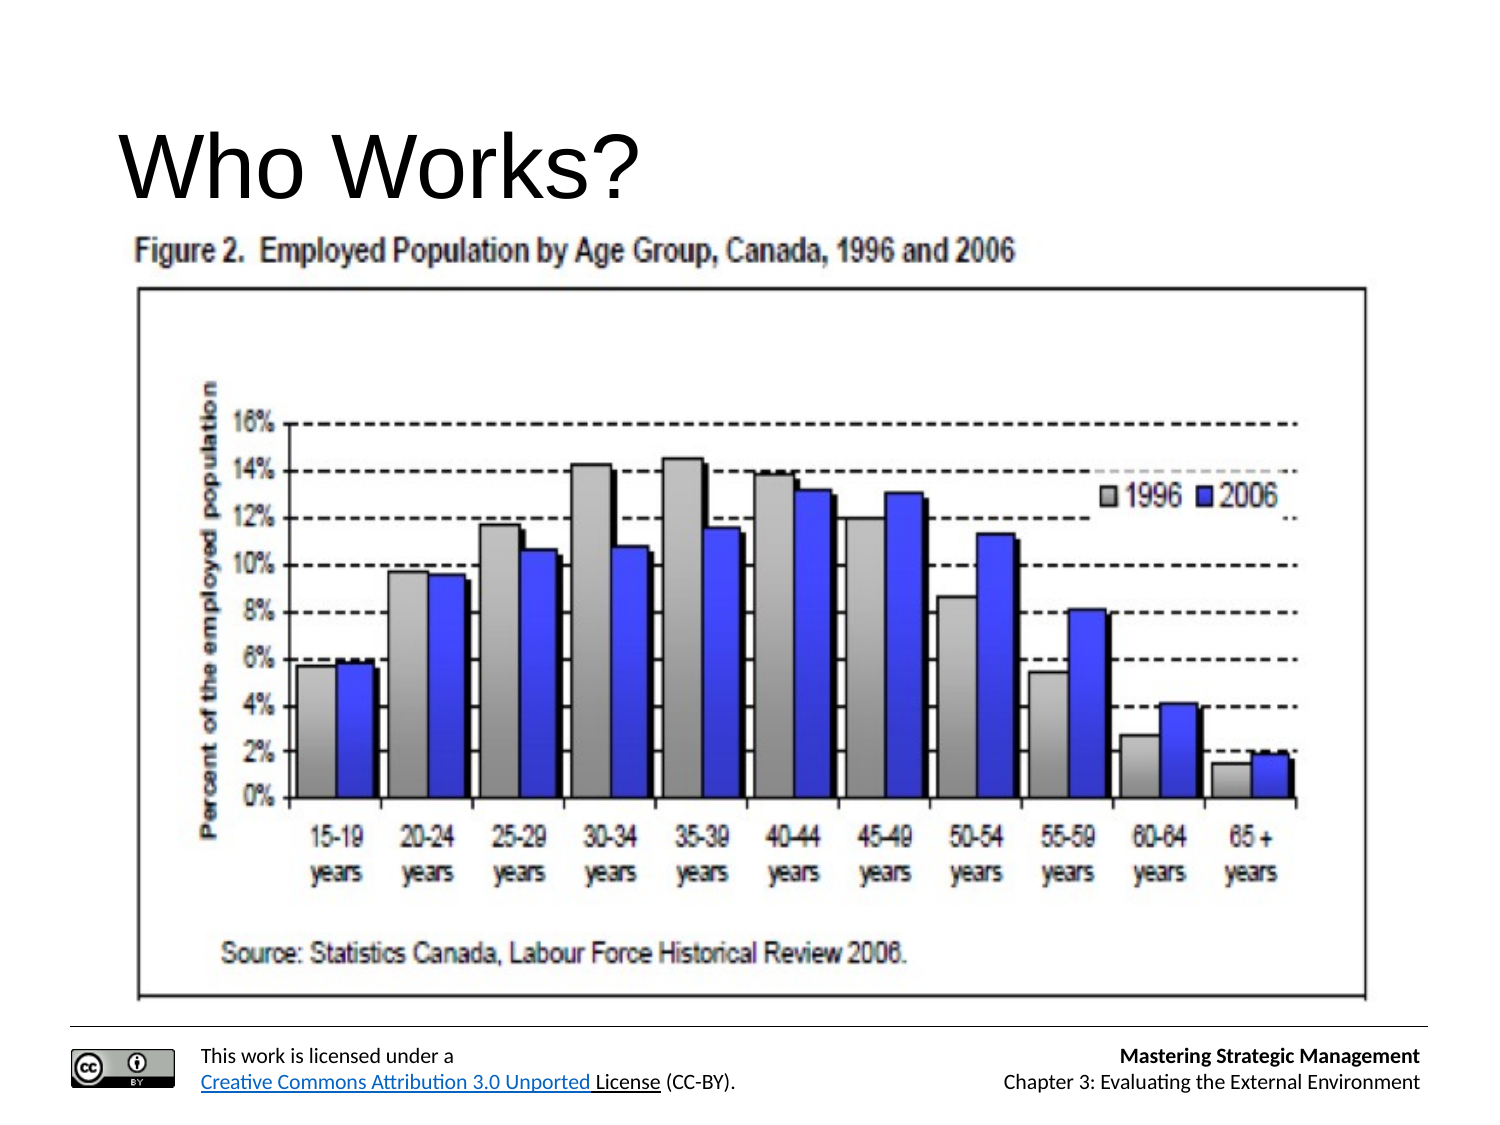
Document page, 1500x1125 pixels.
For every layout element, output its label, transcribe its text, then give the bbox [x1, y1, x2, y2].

picture [71, 1049, 175, 1088]
title Who Works? [103, 59, 1397, 278]
picture [123, 209, 1377, 1020]
